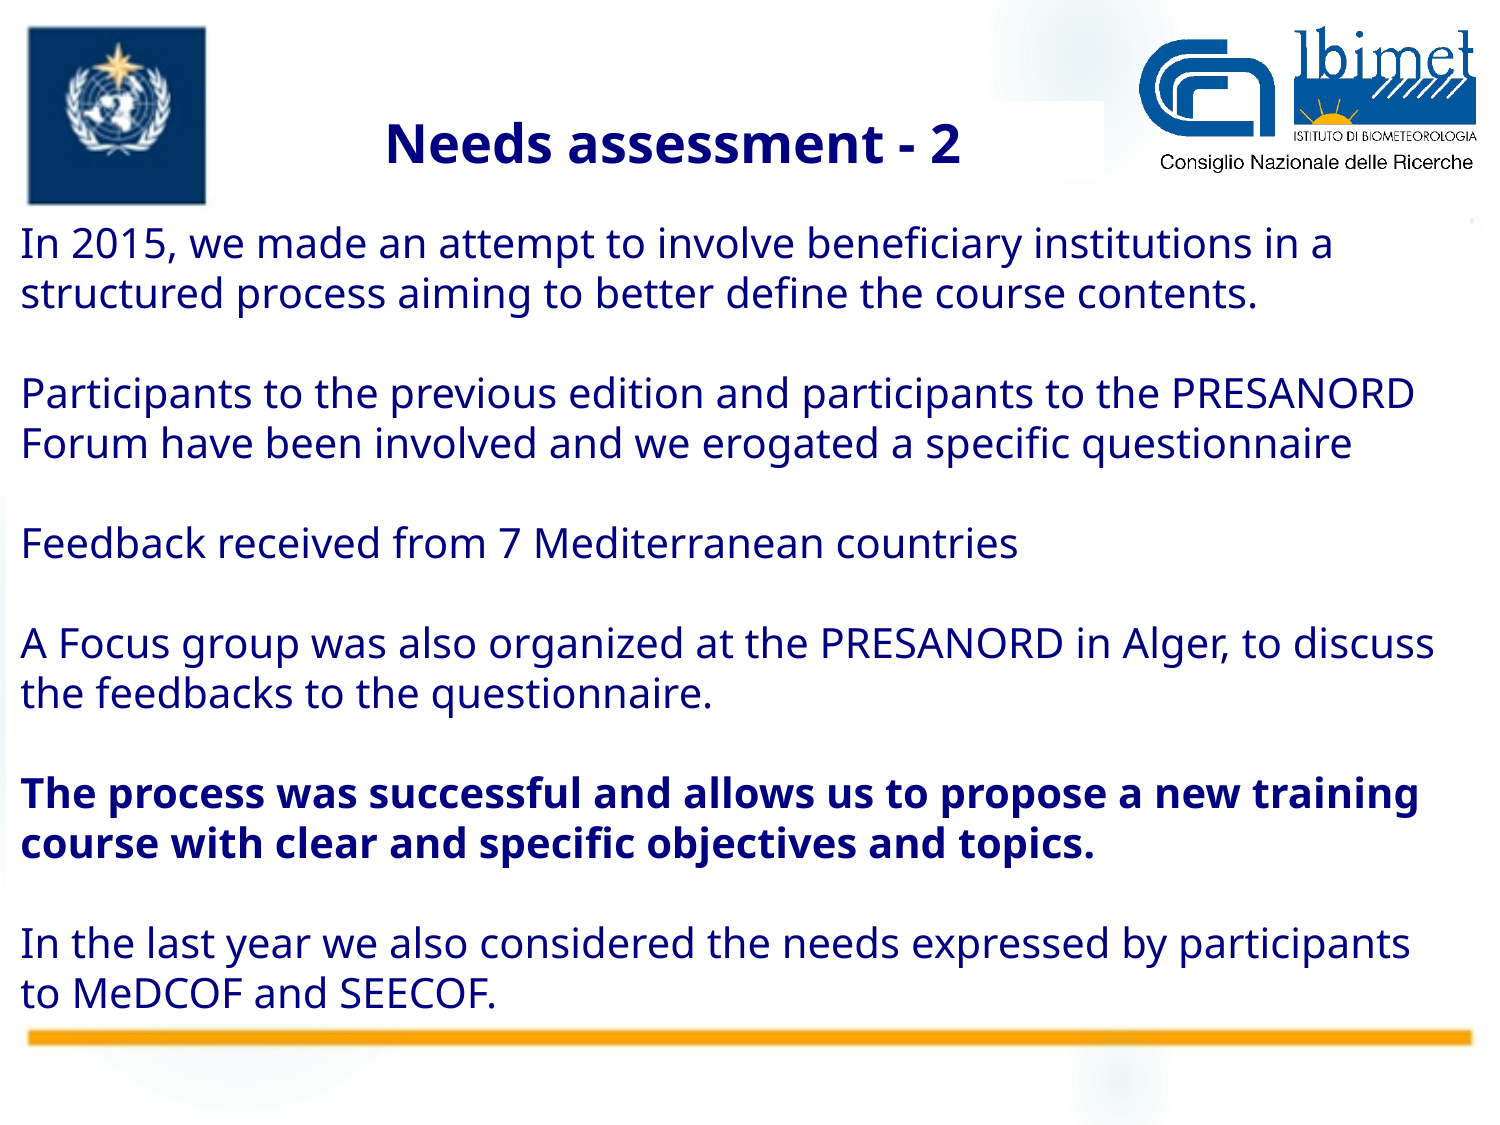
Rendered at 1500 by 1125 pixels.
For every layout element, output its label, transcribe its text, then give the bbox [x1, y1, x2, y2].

text_box Needs assessment - 2 [242, 101, 1105, 182]
picture [0, 0, 1500, 1125]
text_box In 2015, we made an attempt to involve beneficiary institutions in a structured process aiming to better define the course contents. Participants to the previous edition and participants to the PRESANORD Forum have been involved and we erogated a specific questionnaire Feedback received from 7 Mediterranean countries A Focus group was also organized at the PRESANORD in Alger, to discuss the feedbacks to the questionnaire. The process was successful and allows us to propose a new training course with clear and specific objectives and topics. In the last year we also considered the needs expressed by participants to MeDCOF and SEECOF. [5, 209, 1471, 1025]
